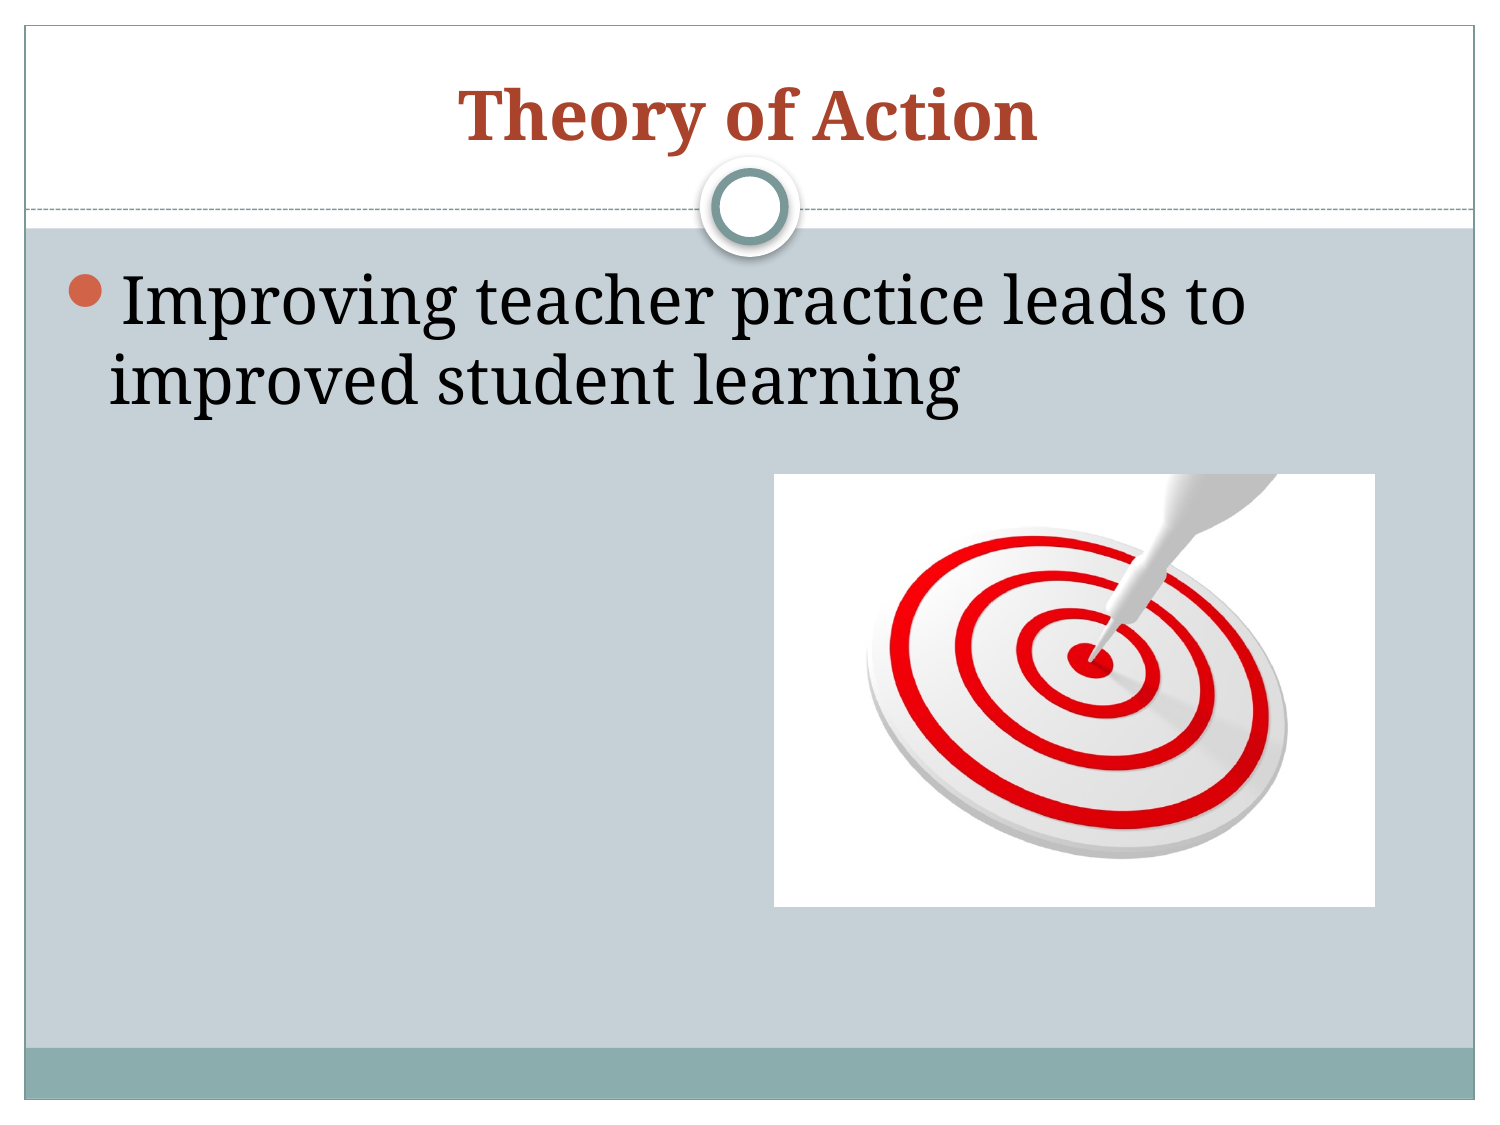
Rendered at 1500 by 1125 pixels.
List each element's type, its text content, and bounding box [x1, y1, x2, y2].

title Theory of Action [49, 37, 1450, 162]
picture [774, 474, 1376, 907]
list Improving teacher practice leads to improved student learning [49, 250, 1445, 1001]
